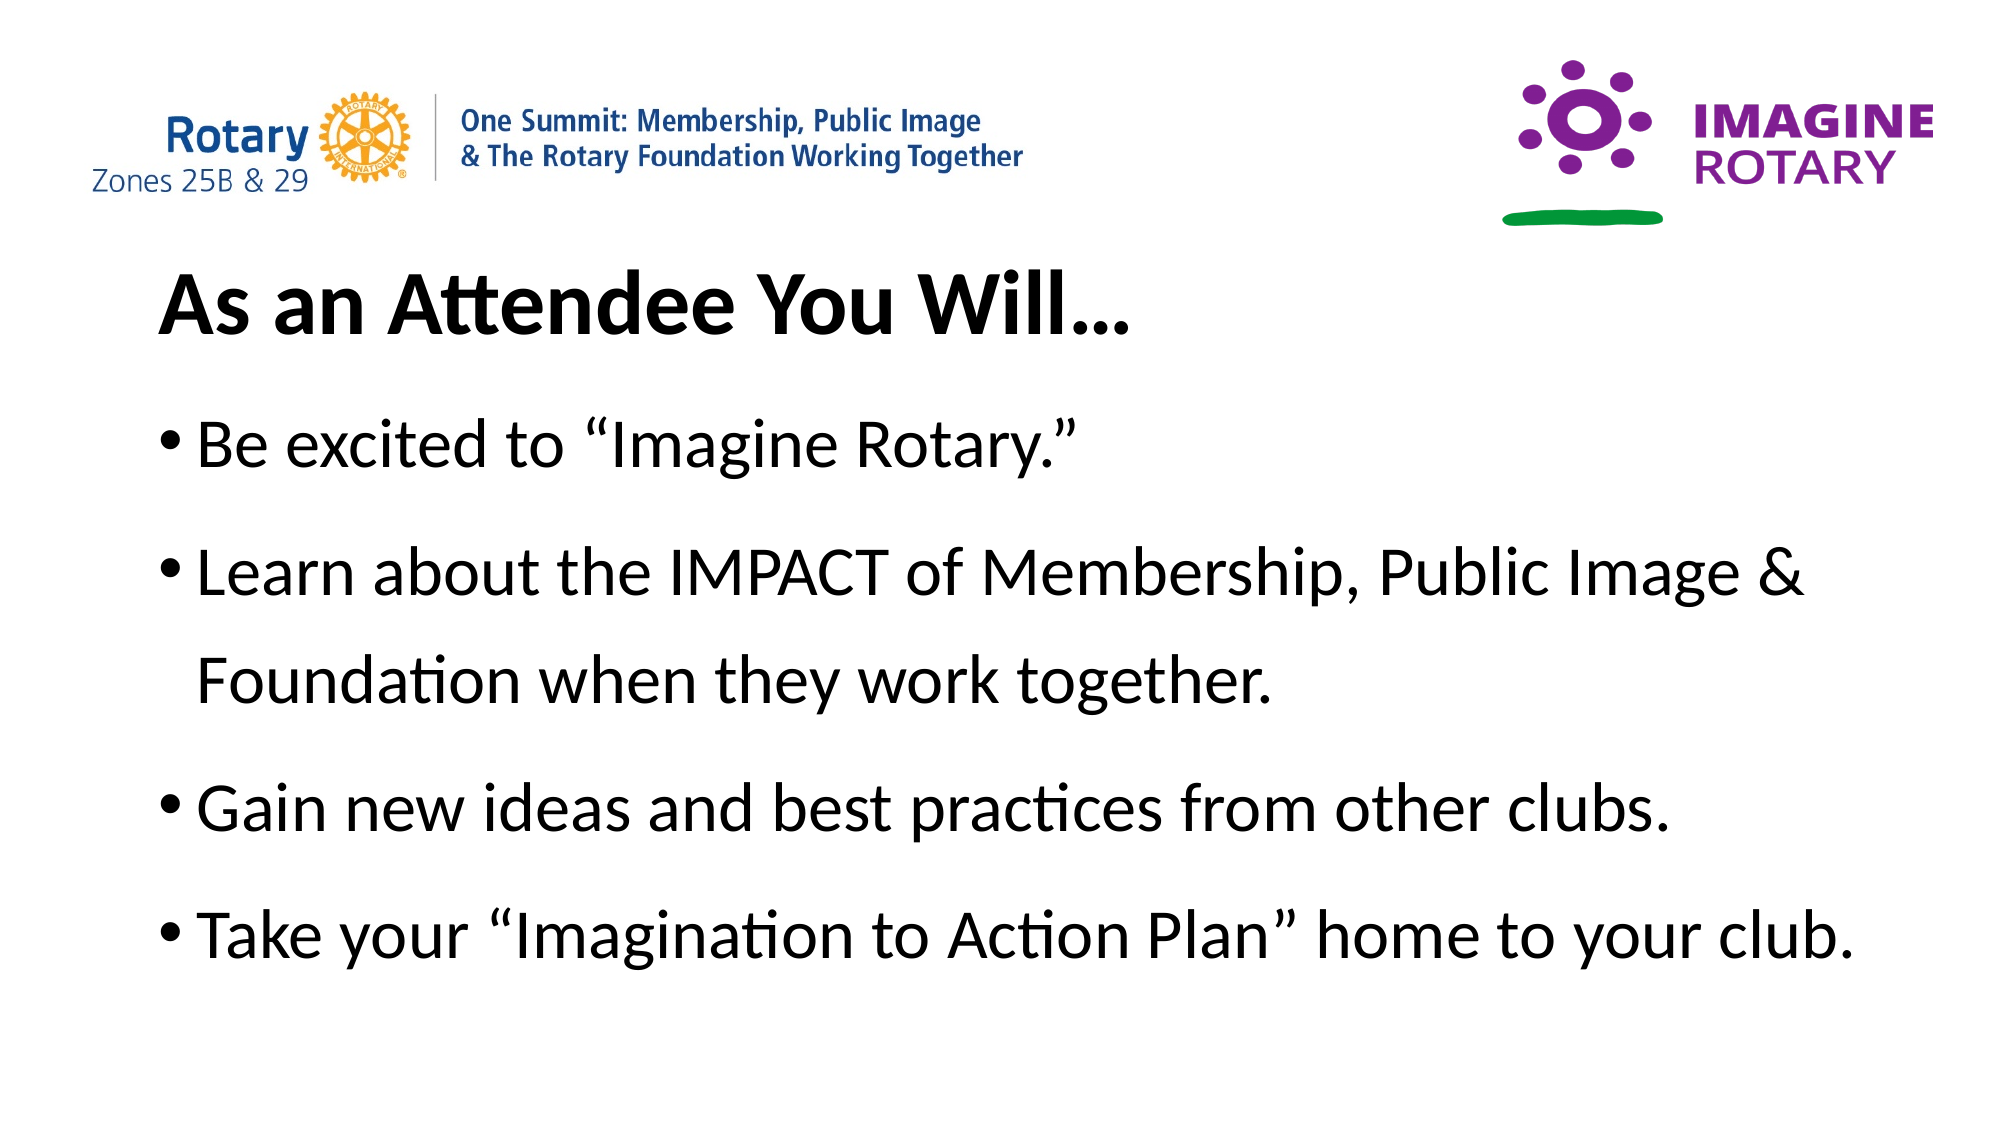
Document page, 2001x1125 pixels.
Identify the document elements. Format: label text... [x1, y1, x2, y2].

picture [1502, 60, 1933, 226]
list As an Attendee You Will… Be excited to “Imagine Rotary.” Learn about the IMPACT of Membership, Public Image & Foundation when they work together. Gain new ideas and best practices from other clubs. Take your “Imagination to Action Plan” home to your club. [143, 247, 1878, 1066]
picture [62, 48, 1127, 238]
